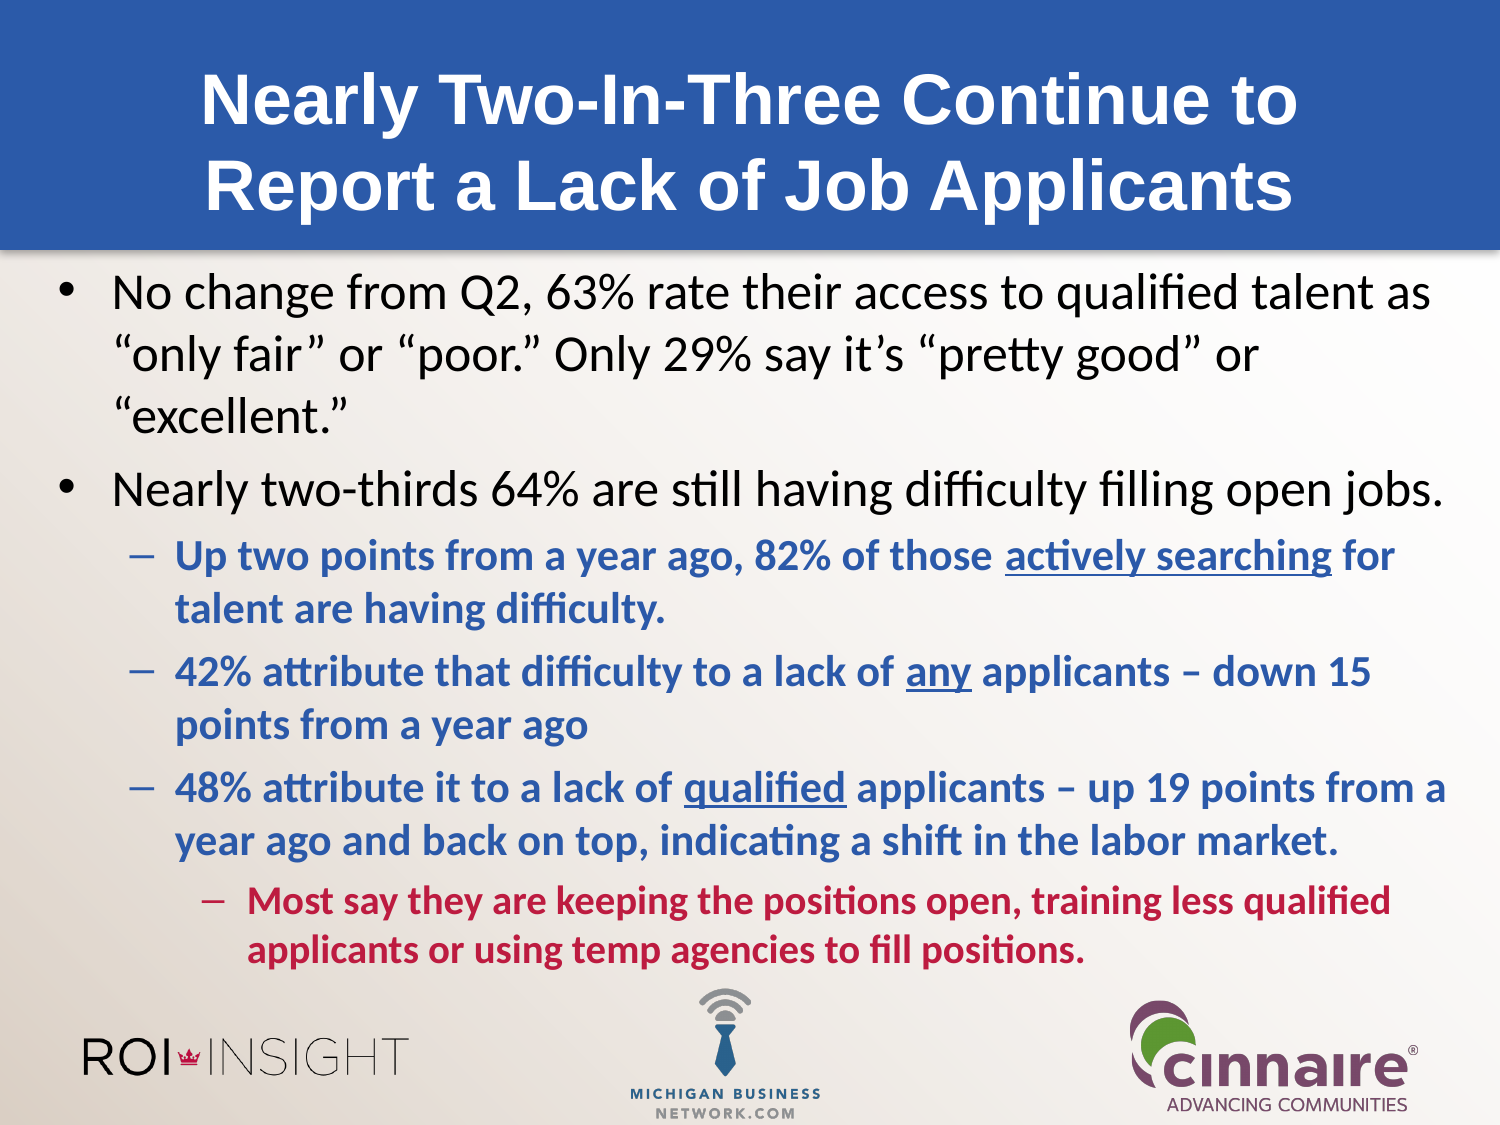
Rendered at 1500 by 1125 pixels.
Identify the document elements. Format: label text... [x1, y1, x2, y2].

list No change from Q2, 63% rate their access to qualified talent as “only fair” or “poor.” Only 29% say it’s “pretty good” or “excellent.” Nearly two-thirds 64% are still having difficulty filling open jobs. Up two points from a year ago, 82% of those actively searching for talent are having difficulty. 42% attribute that difficulty to a lack of any applicants – down 15 points from a year ago 48% attribute it to a lack of qualified applicants – up 19 points from a year ago and back on top, indicating a shift in the labor market. Most say they are keeping the positions open, training less qualified applicants or using temp agencies to fill positions. [49, 249, 1463, 1010]
title Nearly Two-In-Three Continue to Report a Lack of Job Applicants [74, 44, 1426, 234]
picture [75, 1024, 415, 1090]
picture [605, 1010, 845, 1125]
picture [1123, 1010, 1425, 1115]
